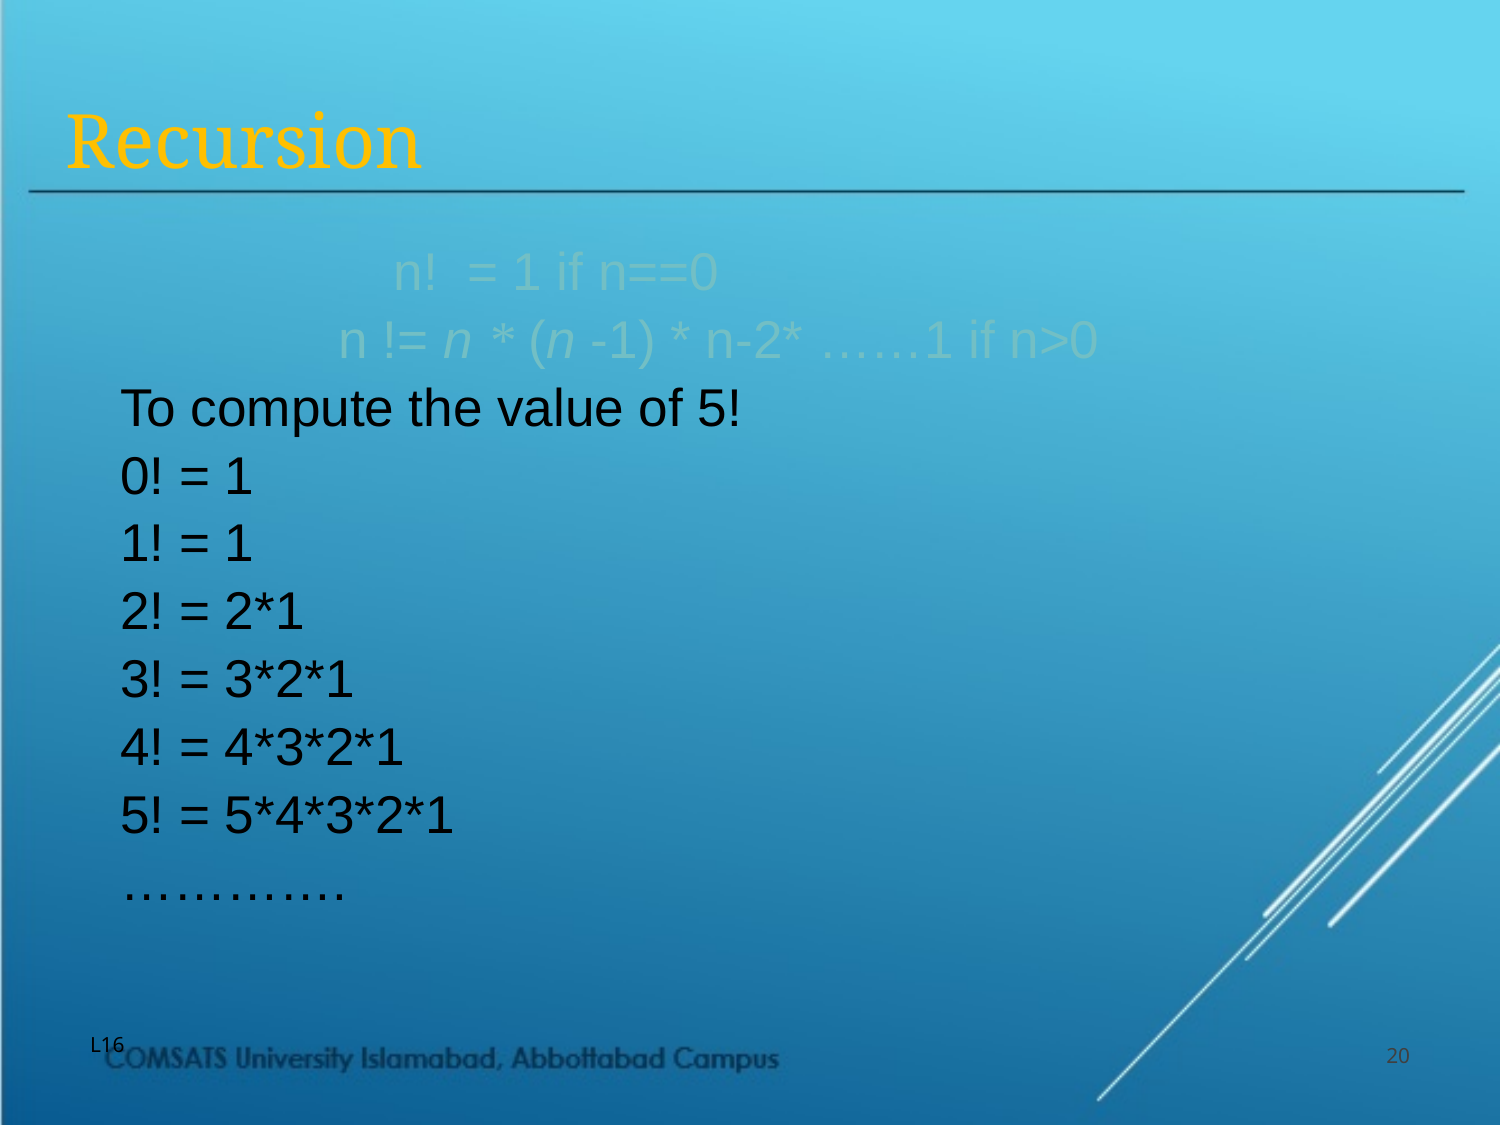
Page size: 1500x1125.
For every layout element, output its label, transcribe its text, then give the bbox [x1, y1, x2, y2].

title Recursion [50, 45, 1425, 233]
picture [0, 0, 1500, 1125]
slide_number L16 [75, 1024, 425, 1103]
list n! = 1 if n==0 n != n * (n -1) * n-2* ……1 if n>0 To compute the value of 5! 0! = 1 1! = 1 2! = 2*1 3! = 3*2*1 4! = 4*3*2*1 5! = 5*4*3*2*1 …………. [87, 237, 1413, 1063]
slide_number 20 [1325, 1034, 1425, 1080]
